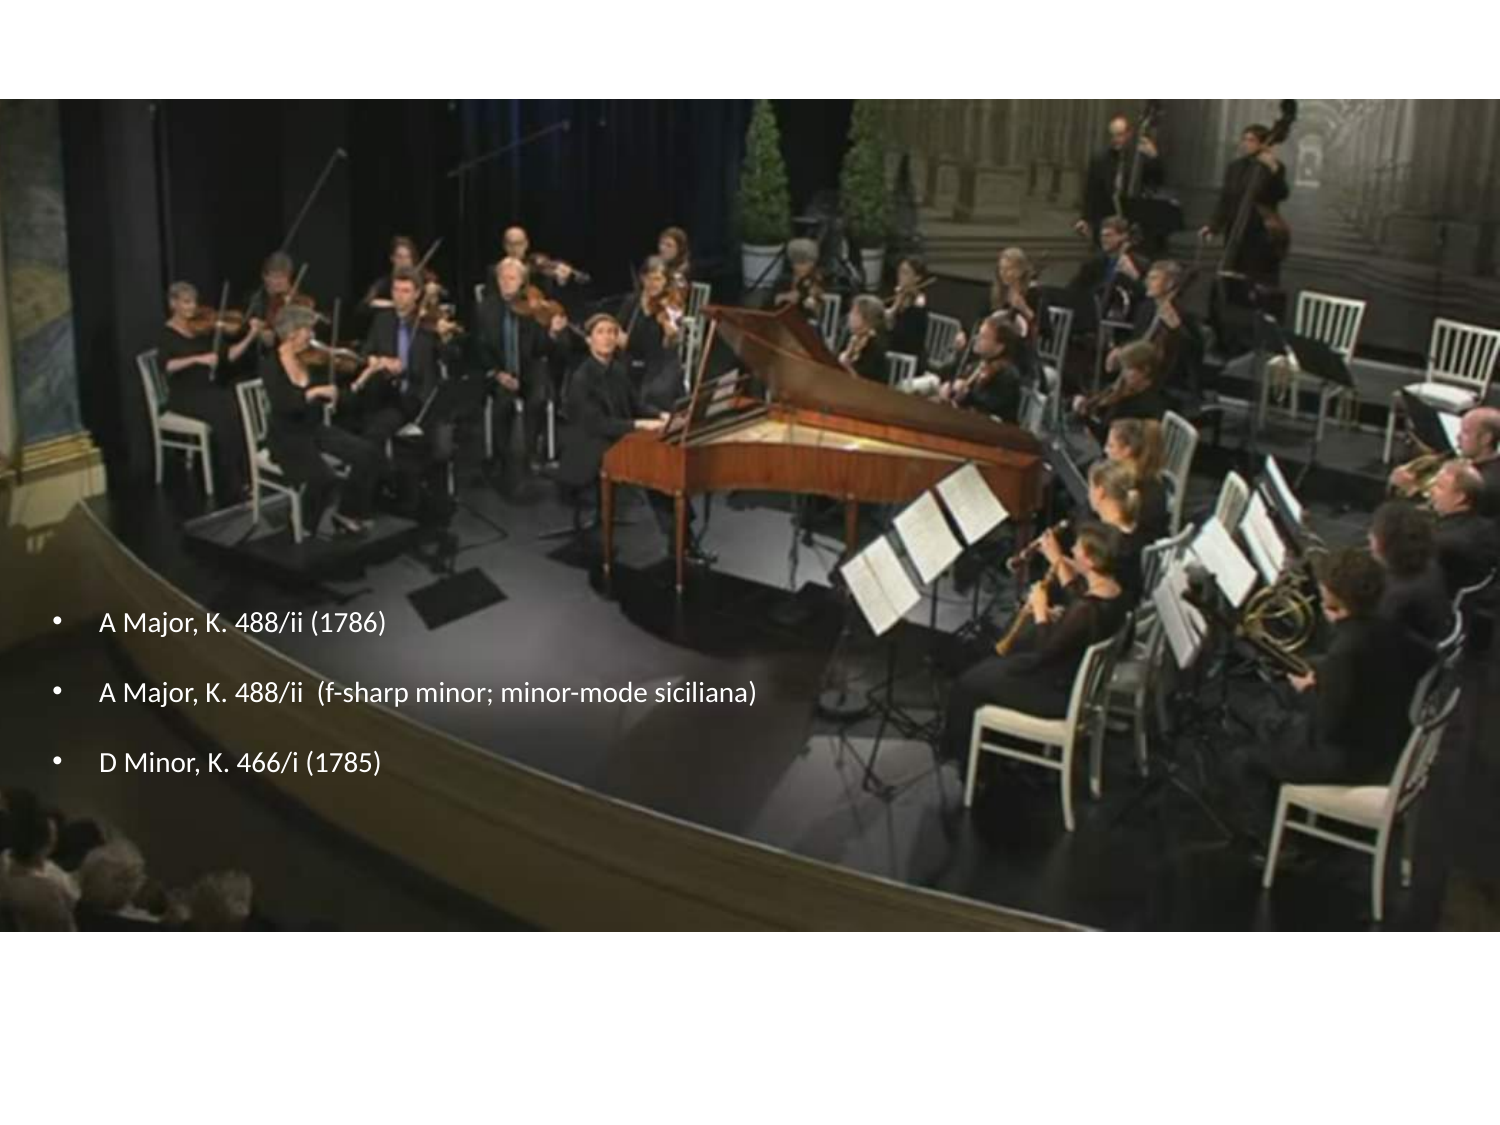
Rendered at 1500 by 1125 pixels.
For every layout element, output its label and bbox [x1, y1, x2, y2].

picture [0, 99, 1500, 933]
